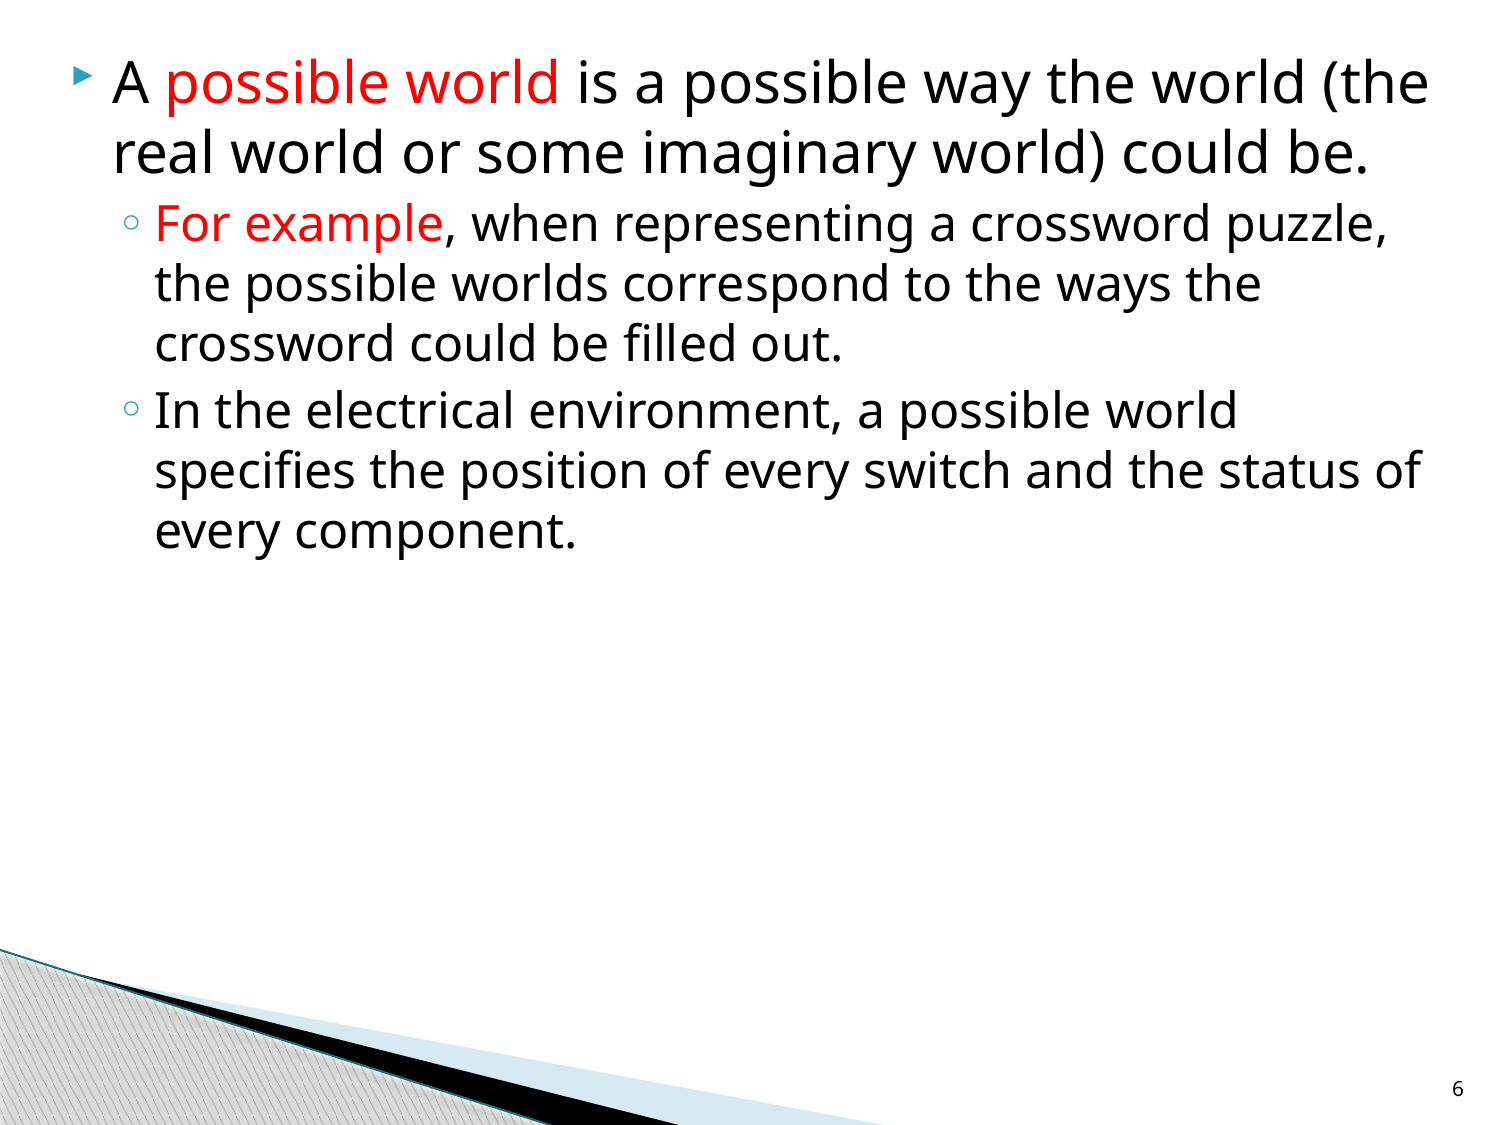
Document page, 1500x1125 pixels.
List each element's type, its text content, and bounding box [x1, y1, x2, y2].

list A possible world is a possible way the world (the real world or some imaginary world) could be. For example, when representing a crossword puzzle, the possible worlds correspond to the ways the crossword could be filled out. In the electrical environment, a possible world specifies the position of every switch and the status of every component. [37, 37, 1463, 1075]
slide_number 6 [1418, 1051, 1479, 1112]
